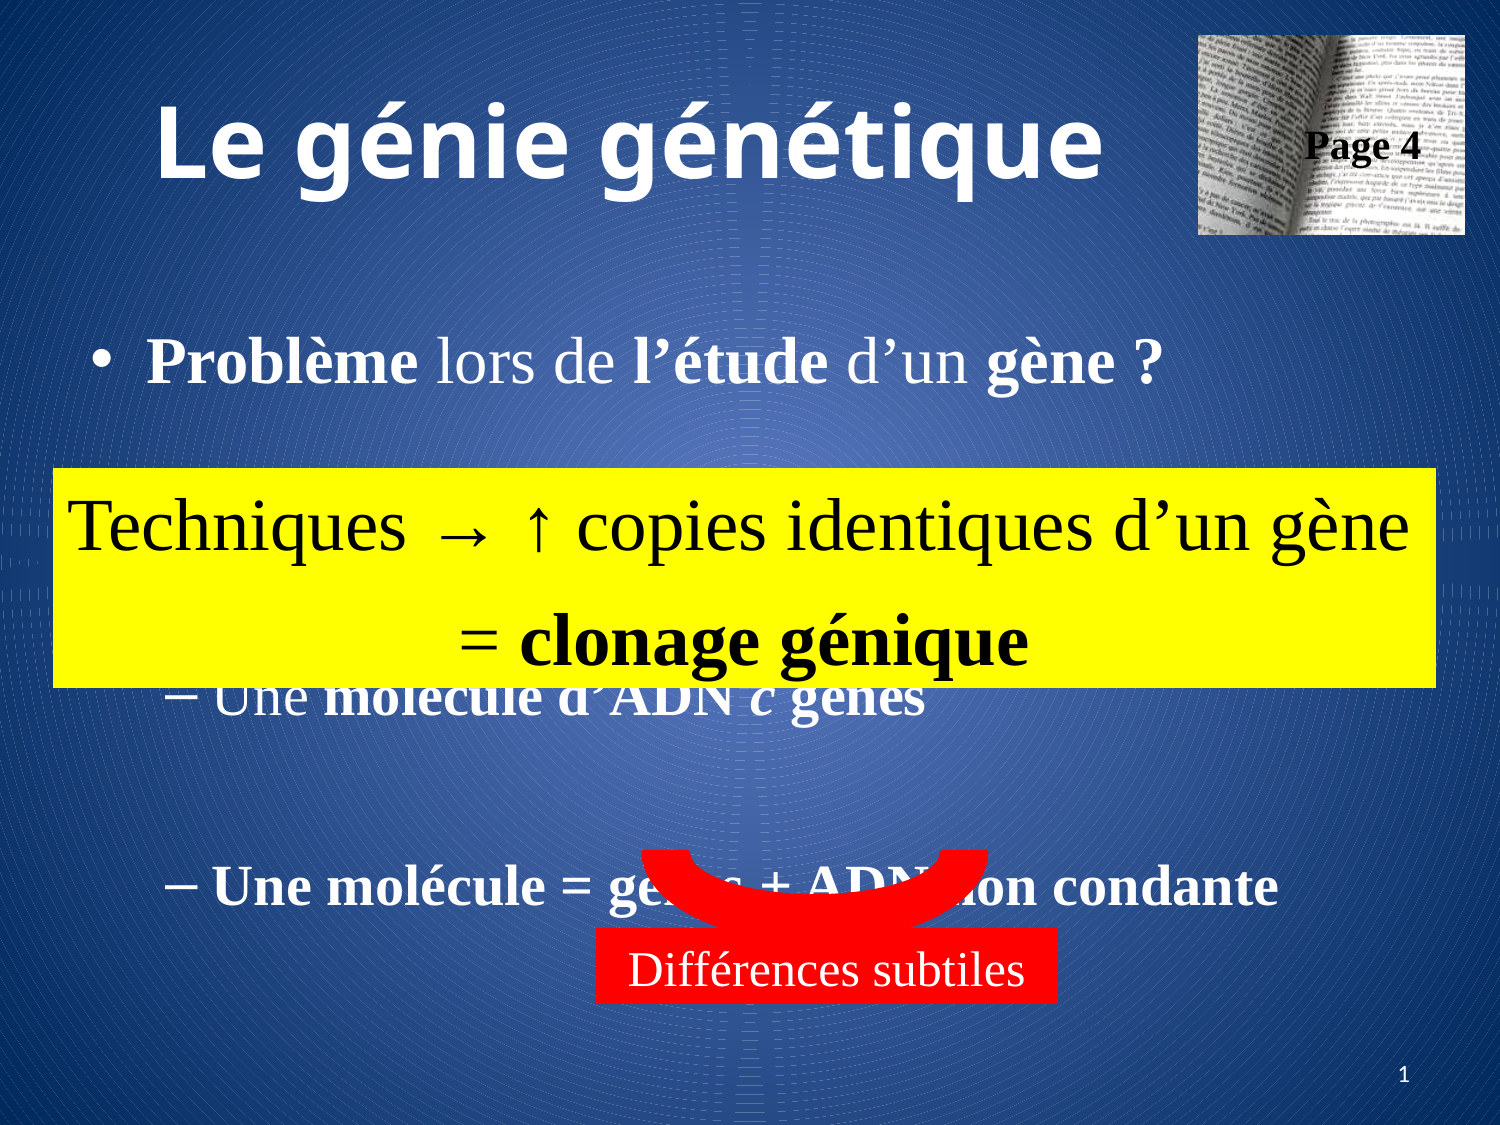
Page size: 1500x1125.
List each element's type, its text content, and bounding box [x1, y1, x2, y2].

text_box Techniques → ↑ copies identiques d’un gène = clonage génique [53, 468, 1436, 688]
list Problème lors de l’étude d’un gène ? Molécules ADN sont très longues Une molécule d’ADN c gènes Une molécule = gènes + ADN non condante [75, 688, 1425, 1090]
picture [1198, 34, 1466, 235]
text_box [641, 849, 989, 928]
list Problème lors de l’étude d’un gène ? Molécules ADN sont très longues Une molécule d’ADN c gènes Une molécule = gènes + ADN non condante [75, 309, 1425, 468]
title Le génie génétique [75, 45, 1184, 233]
slide_number 1 [1074, 1042, 1425, 1103]
text_box Différences subtiles [596, 928, 1058, 1004]
